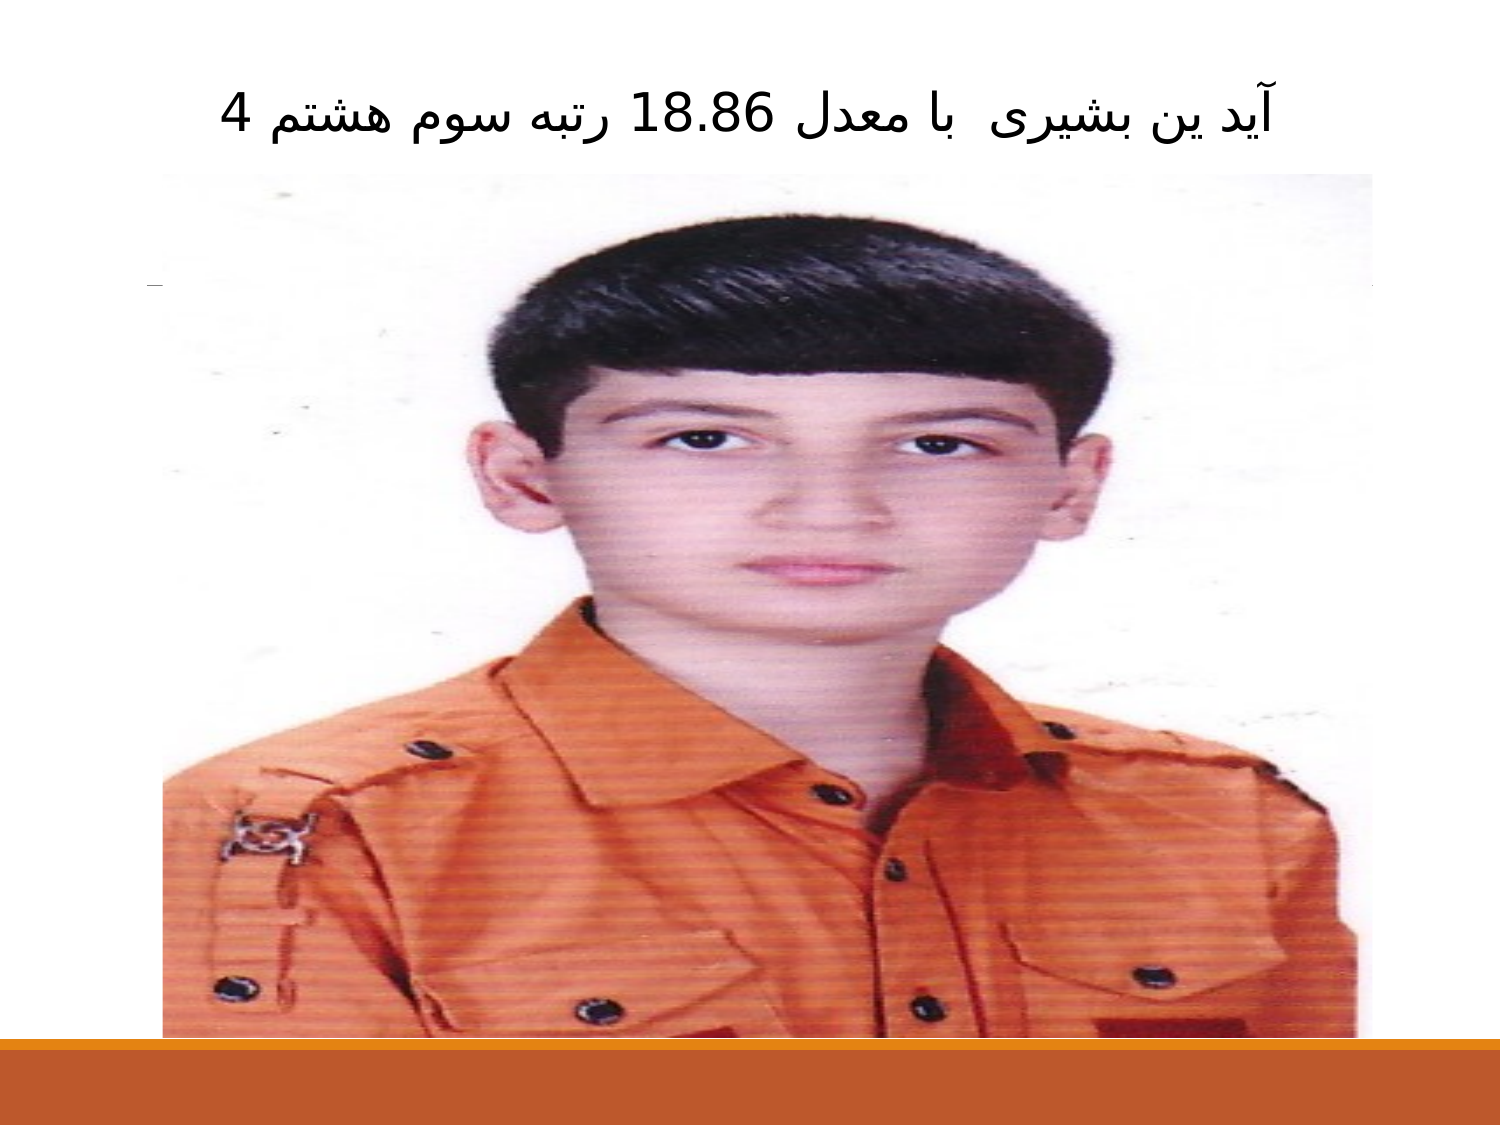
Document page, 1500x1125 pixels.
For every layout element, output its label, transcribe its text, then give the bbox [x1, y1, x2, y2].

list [161, 174, 1373, 1038]
title آید ین بشیری با معدل 18.86 رتبه سوم هشتم 4 [135, 47, 1373, 150]
